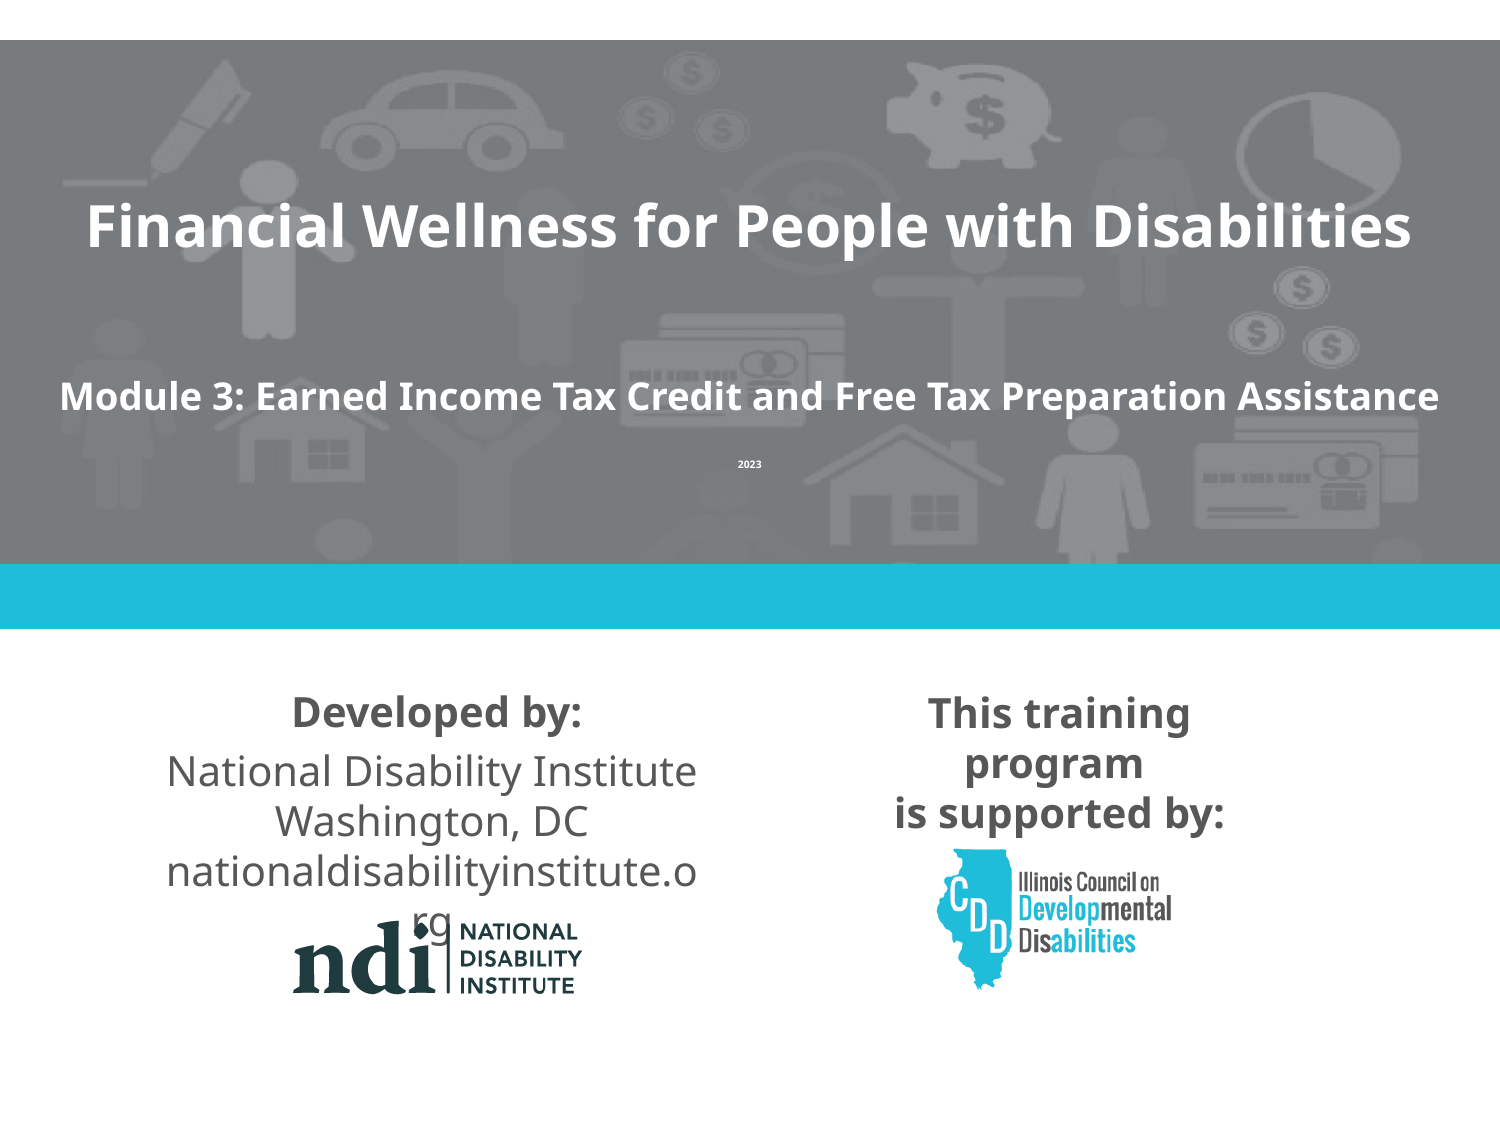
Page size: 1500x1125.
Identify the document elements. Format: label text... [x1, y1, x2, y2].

title Module 3: Earned Income Tax Credit and Free Tax Preparation Assistance 2023 [39, 348, 1461, 500]
slide_number 12 [0, 40, 1500, 564]
picture [288, 917, 586, 997]
picture [924, 839, 1196, 1002]
